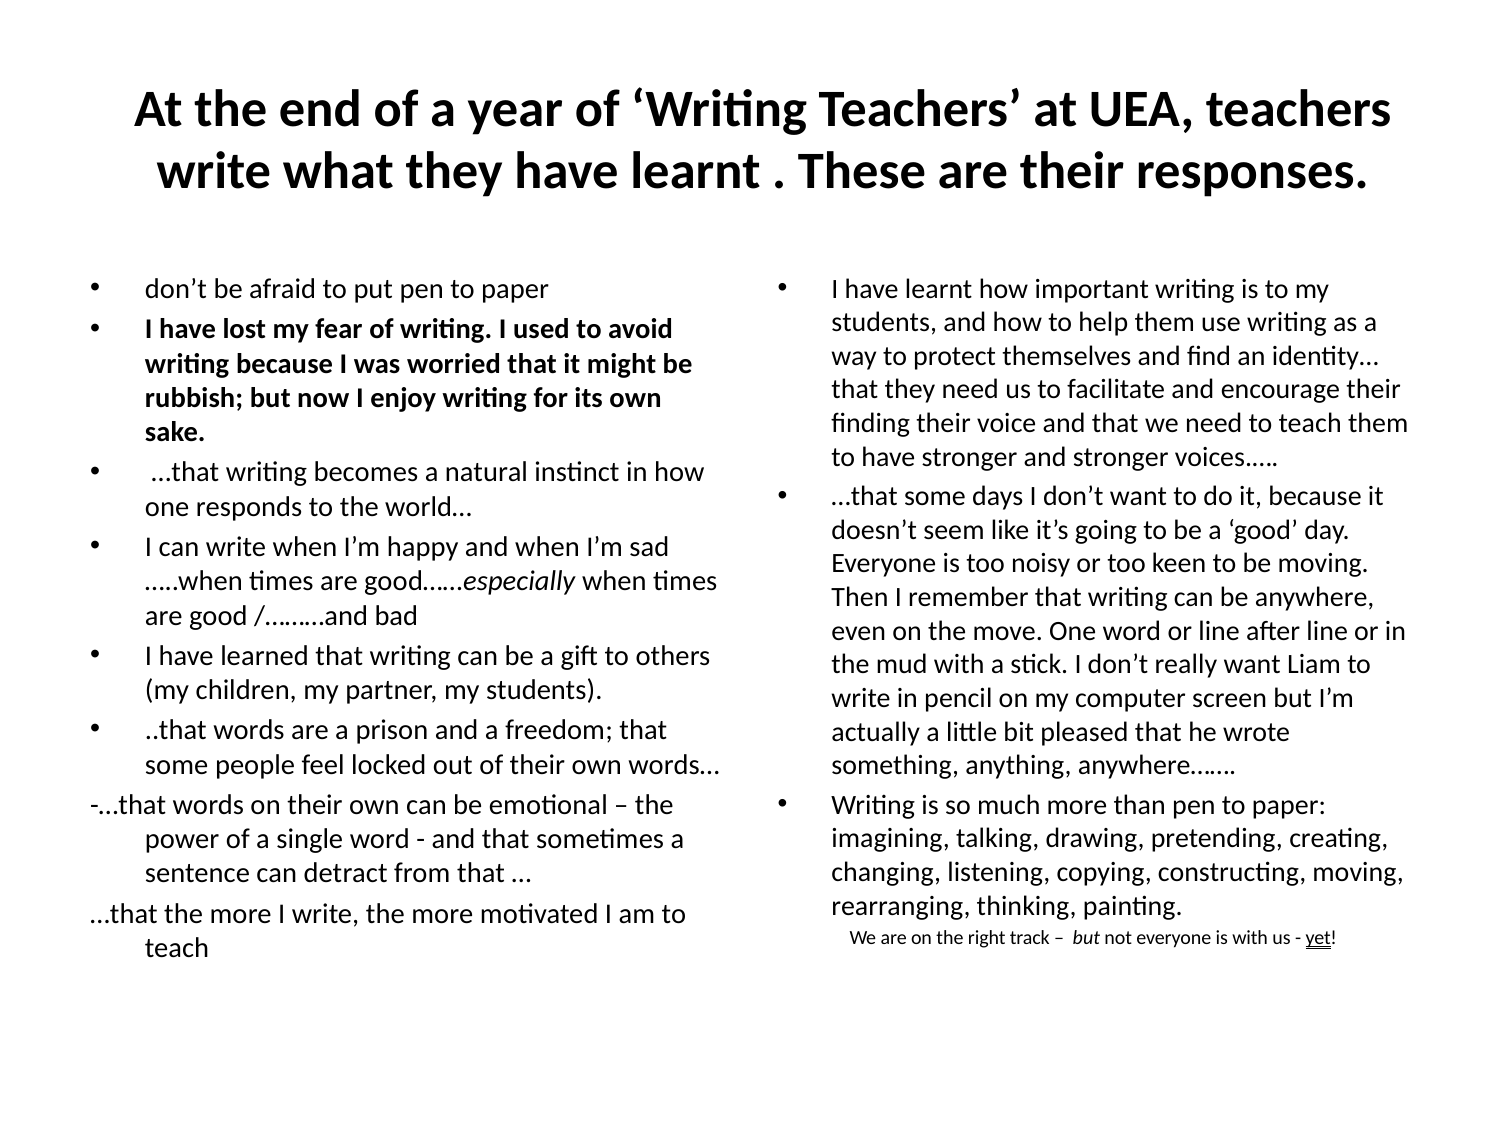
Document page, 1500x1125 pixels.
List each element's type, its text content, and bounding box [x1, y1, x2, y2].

list don’t be afraid to put pen to paper I have lost my fear of writing. I used to avoid writing because I was worried that it might be rubbish; but now I enjoy writing for its own sake. …that writing becomes a natural instinct in how one responds to the world… I can write when I’m happy and when I’m sad …..when times are good……especially when times are good /………and bad I have learned that writing can be a gift to others (my children, my partner, my students). ..that words are a prison and a freedom; that some people feel locked out of their own words… -…that words on their own can be emotional – the power of a single word - and that sometimes a sentence can detract from that … …that the more I write, the more motivated I am to teach [75, 262, 738, 1005]
title At the end of a year of ‘Writing Teachers’ at UEA, teachers write what they have learnt . These are their responses. [88, 42, 1439, 231]
list I have learnt how important writing is to my students, and how to help them use writing as a way to protect themselves and find an identity…that they need us to facilitate and encourage their finding their voice and that we need to teach them to have stronger and stronger voices.…. …that some days I don’t want to do it, because it doesn’t seem like it’s going to be a ‘good’ day. Everyone is too noisy or too keen to be moving. Then I remember that writing can be anywhere, even on the move. One word or line after line or in the mud with a stick. I don’t really want Liam to write in pencil on my computer screen but I’m actually a little bit pleased that he wrote something, anything, anywhere……. Writing is so much more than pen to paper: imagining, talking, drawing, pretending, creating, changing, listening, copying, constructing, moving, rearranging, thinking, painting. We are on the right track – but not everyone is with us - yet! [762, 262, 1425, 1005]
